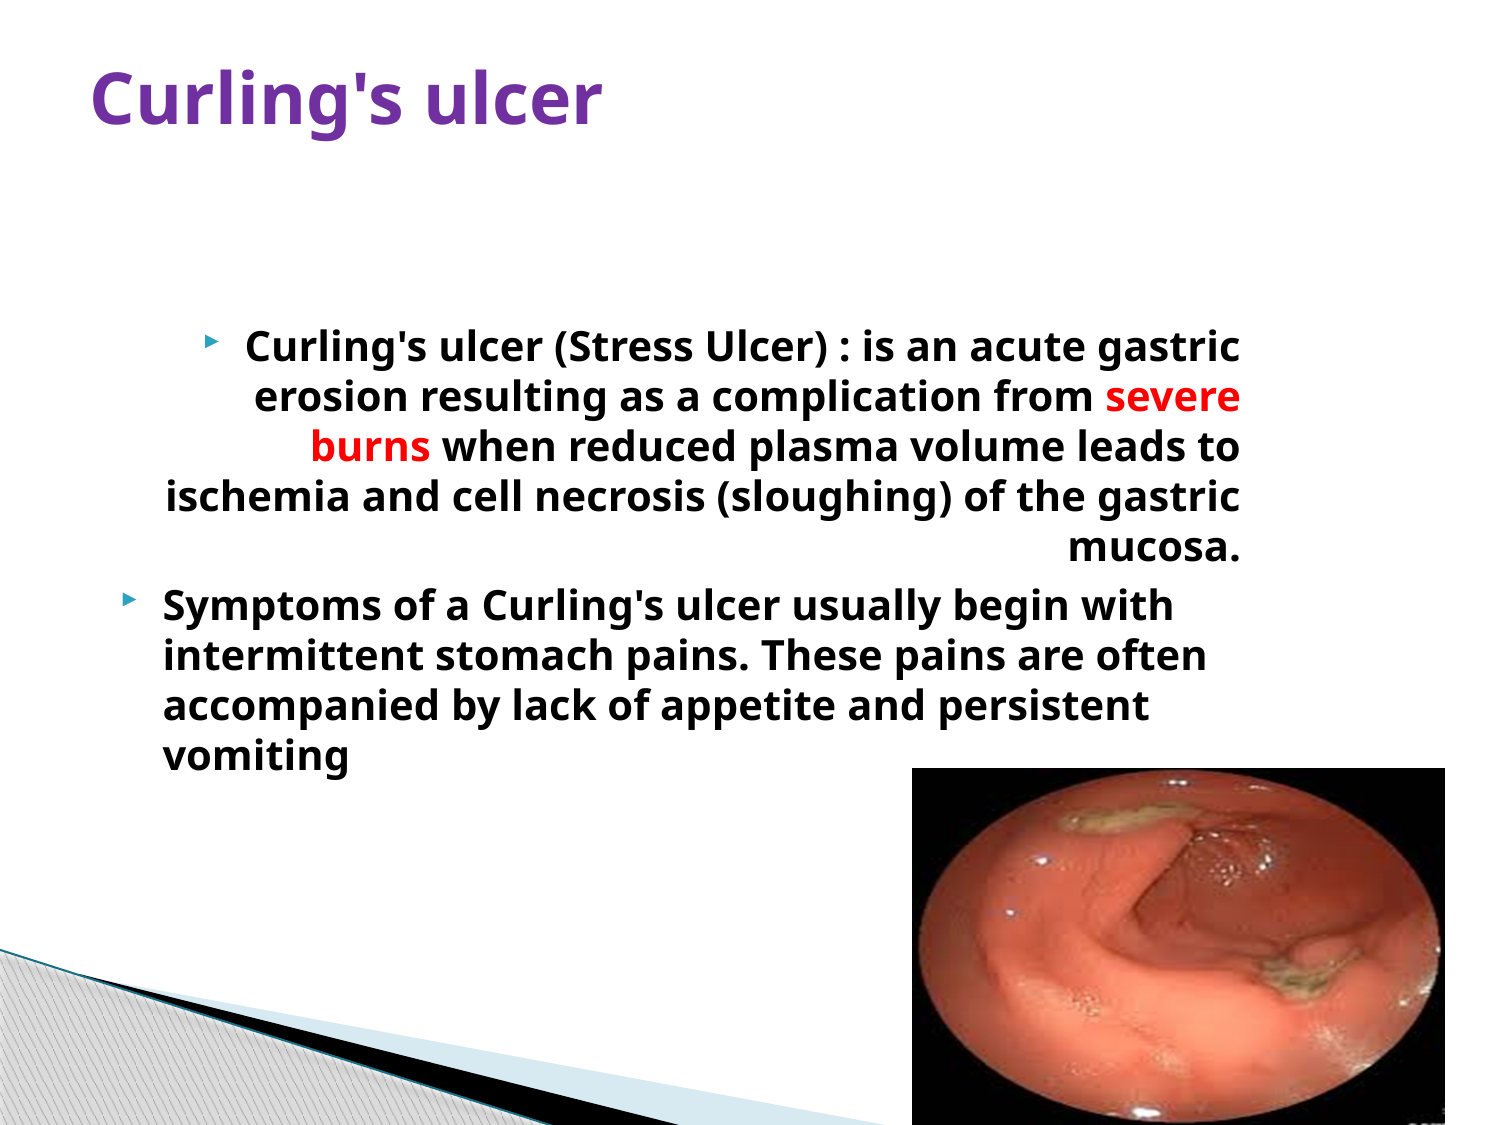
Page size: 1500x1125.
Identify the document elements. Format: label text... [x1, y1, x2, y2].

list Curling's ulcer (Stress Ulcer) : is an acute gastric erosion resulting as a complication from severe burns when reduced plasma volume leads to ischemia and cell necrosis (sloughing) of the gastric mucosa. Symptoms of a Curling's ulcer usually begin with intermittent stomach pains. These pains are often accompanied by lack of appetite and persistent vomiting [87, 312, 1257, 1099]
picture [912, 768, 1445, 1125]
title Curling's ulcer [75, 45, 1425, 233]
